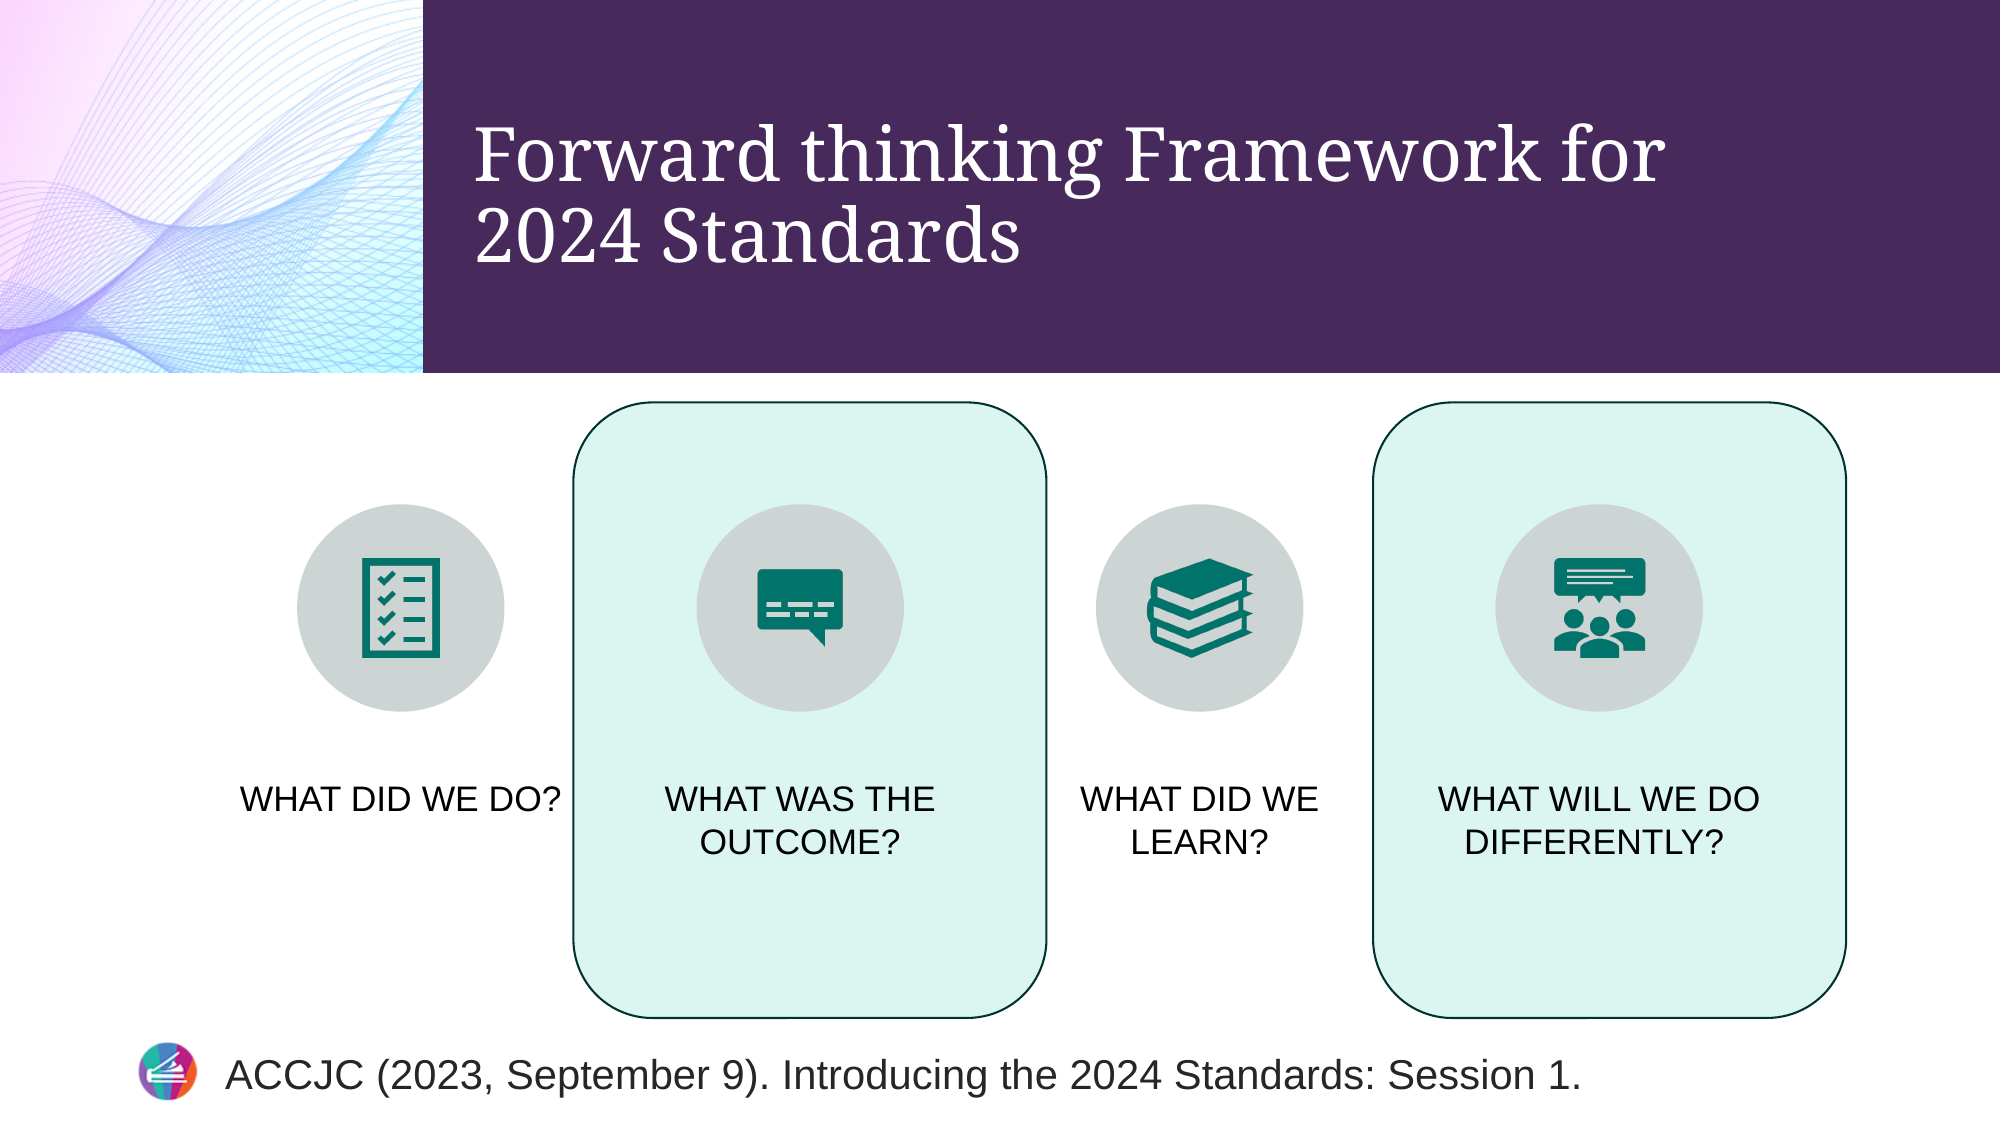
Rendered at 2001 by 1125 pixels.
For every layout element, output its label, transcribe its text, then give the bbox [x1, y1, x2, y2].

title Forward thinking Framework for 2024 Standards [458, 59, 1969, 337]
text_box [611, 1008, 1008, 1020]
picture [136, 1040, 199, 1103]
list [137, 390, 1863, 1008]
text_box ACCJC (2023, September 9). Introducing the 2024 Standards: Session 1. [210, 1045, 1748, 1106]
text_box [1411, 1008, 1808, 1020]
picture [0, 0, 423, 373]
